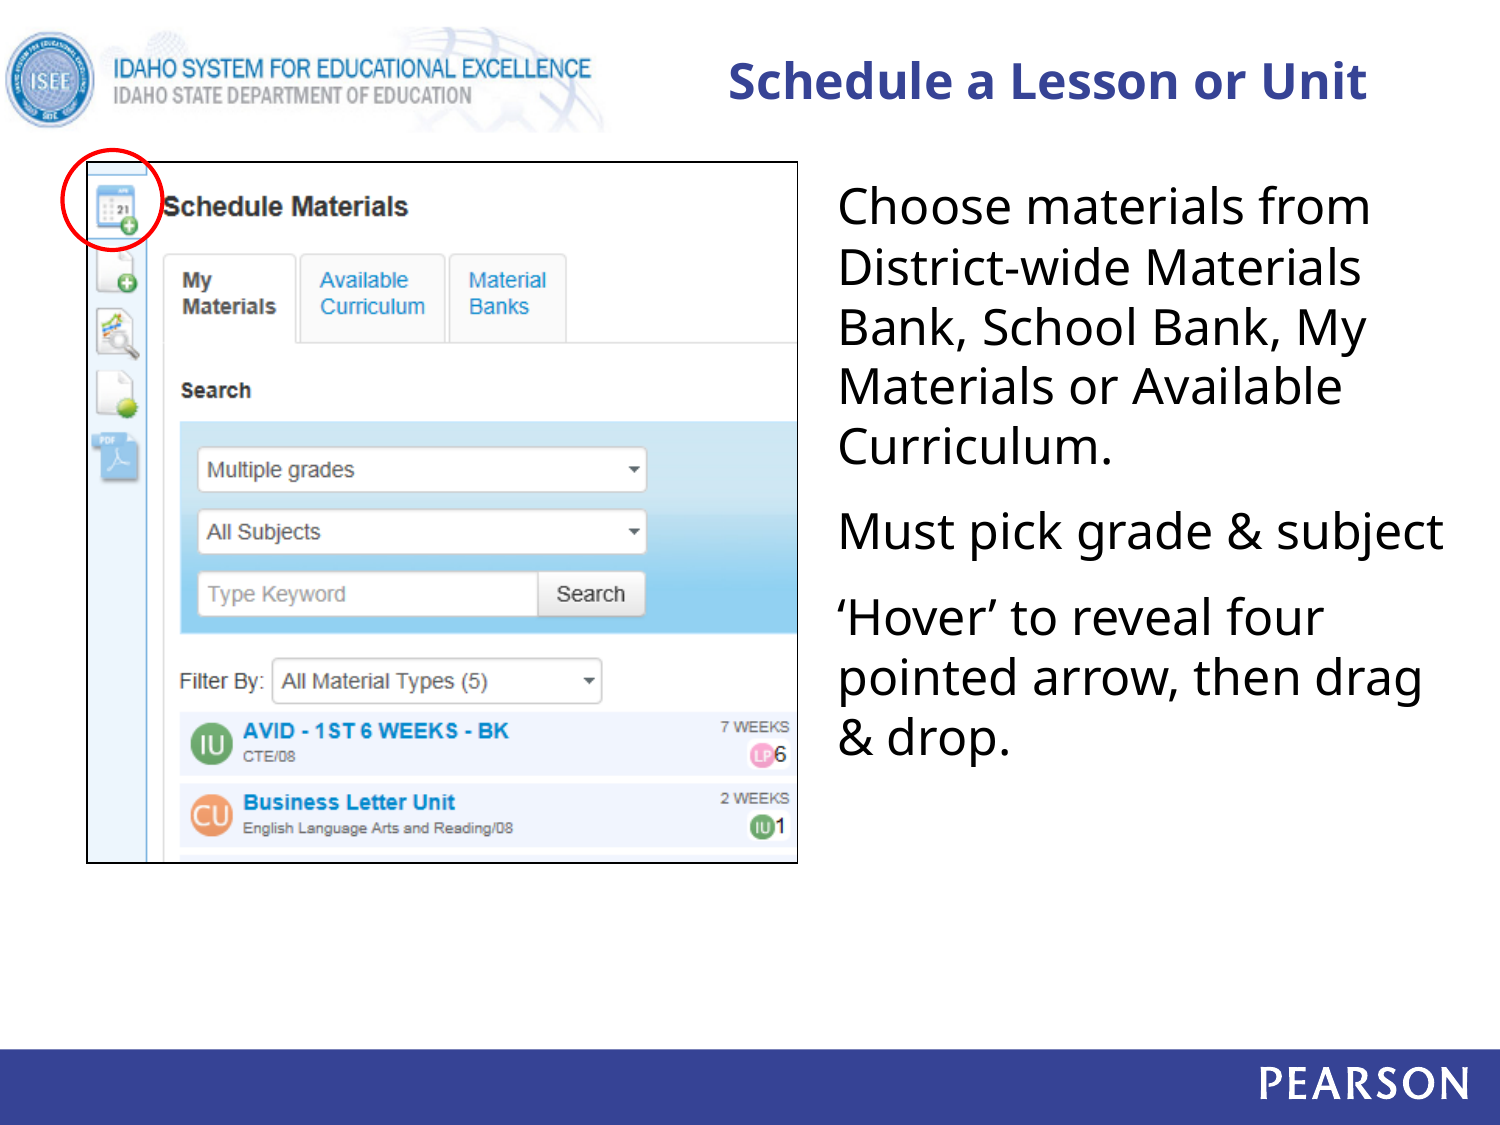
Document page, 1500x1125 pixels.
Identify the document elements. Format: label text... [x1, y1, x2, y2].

picture [87, 162, 798, 863]
text_box [60, 147, 146, 243]
list Choose materials from District-wide Materials Bank, School Bank, My Materials or Available Curriculum. Must pick grade & subject ‘Hover’ to reveal four pointed arrow, then drag & drop. [837, 174, 1476, 913]
picture [4, 24, 612, 150]
title Schedule a Lesson or Unit [728, 49, 1500, 151]
